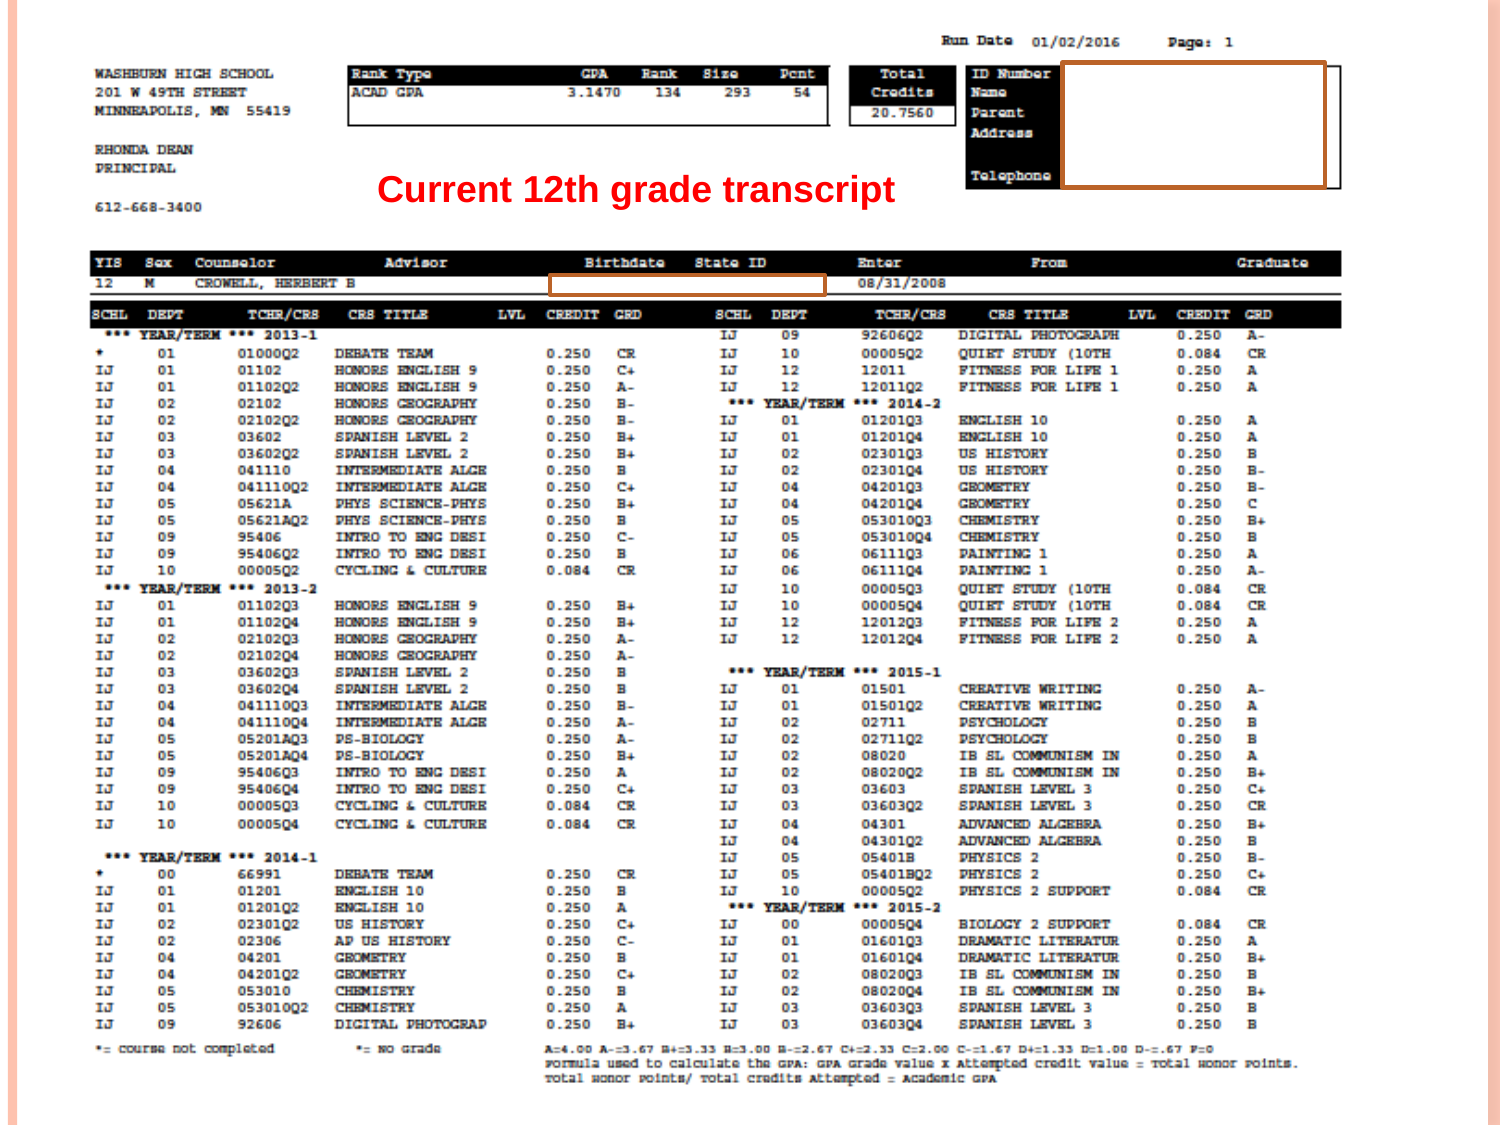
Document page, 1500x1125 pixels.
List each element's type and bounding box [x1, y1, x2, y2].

text_box [21, 0, 1489, 1125]
